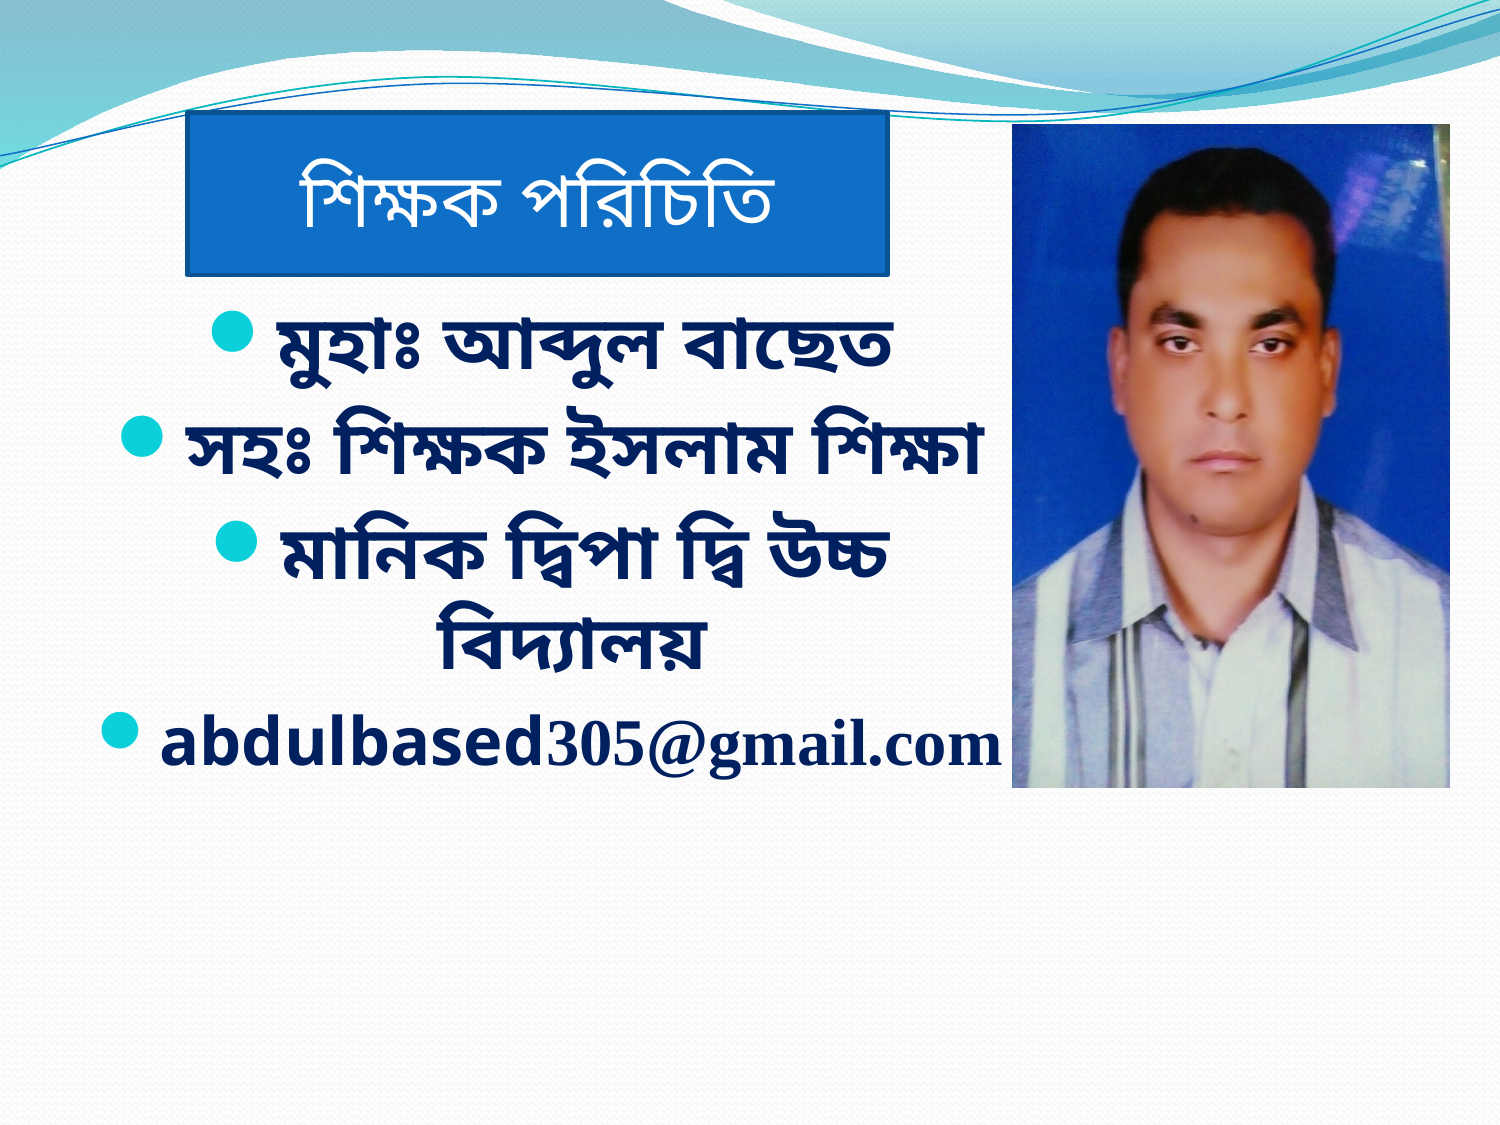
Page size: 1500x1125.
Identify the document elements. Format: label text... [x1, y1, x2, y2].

list মুহাঃ আব্দুল বাছেত সহঃ শিক্ষক ইসলাম শিক্ষা মানিক দ্বিপা দ্বি উচ্চ বিদ্যালয় abdulbased305@gmail.com [75, 287, 1025, 1050]
picture [1012, 124, 1451, 788]
title শিক্ষক পরিচিতি [185, 110, 890, 277]
